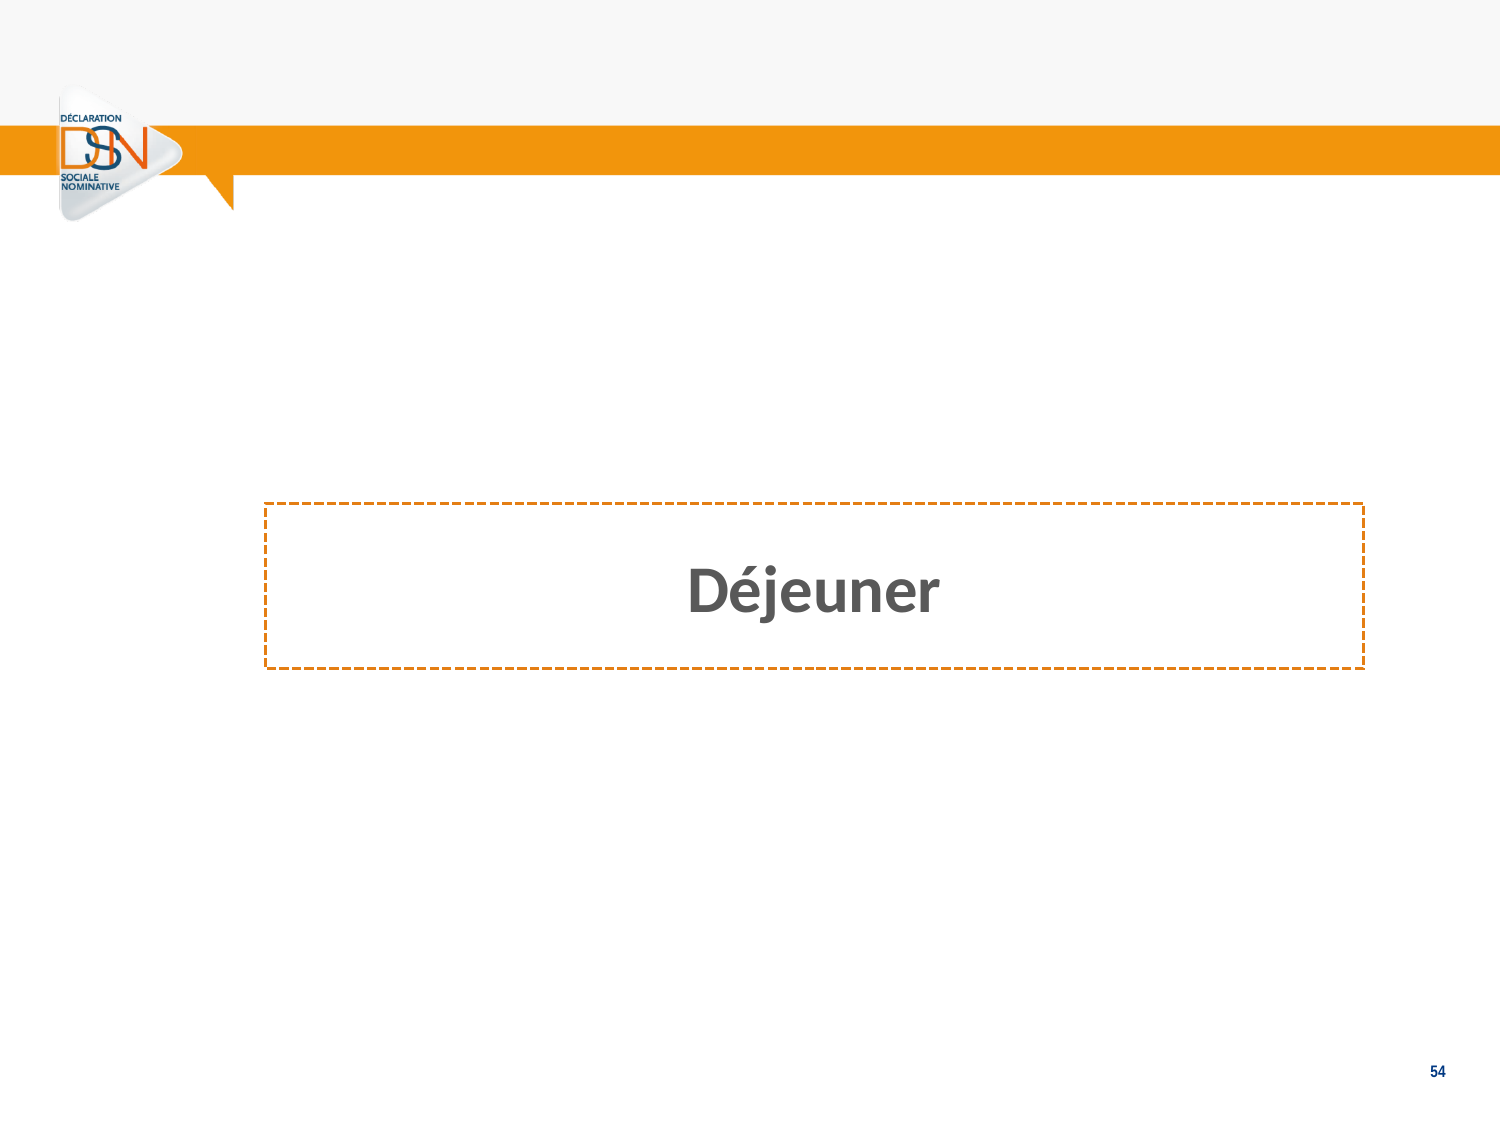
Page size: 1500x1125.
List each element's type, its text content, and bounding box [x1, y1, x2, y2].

slide_number 54 [1110, 1053, 1461, 1114]
title Déjeuner [264, 503, 1364, 670]
picture [0, 84, 1500, 222]
